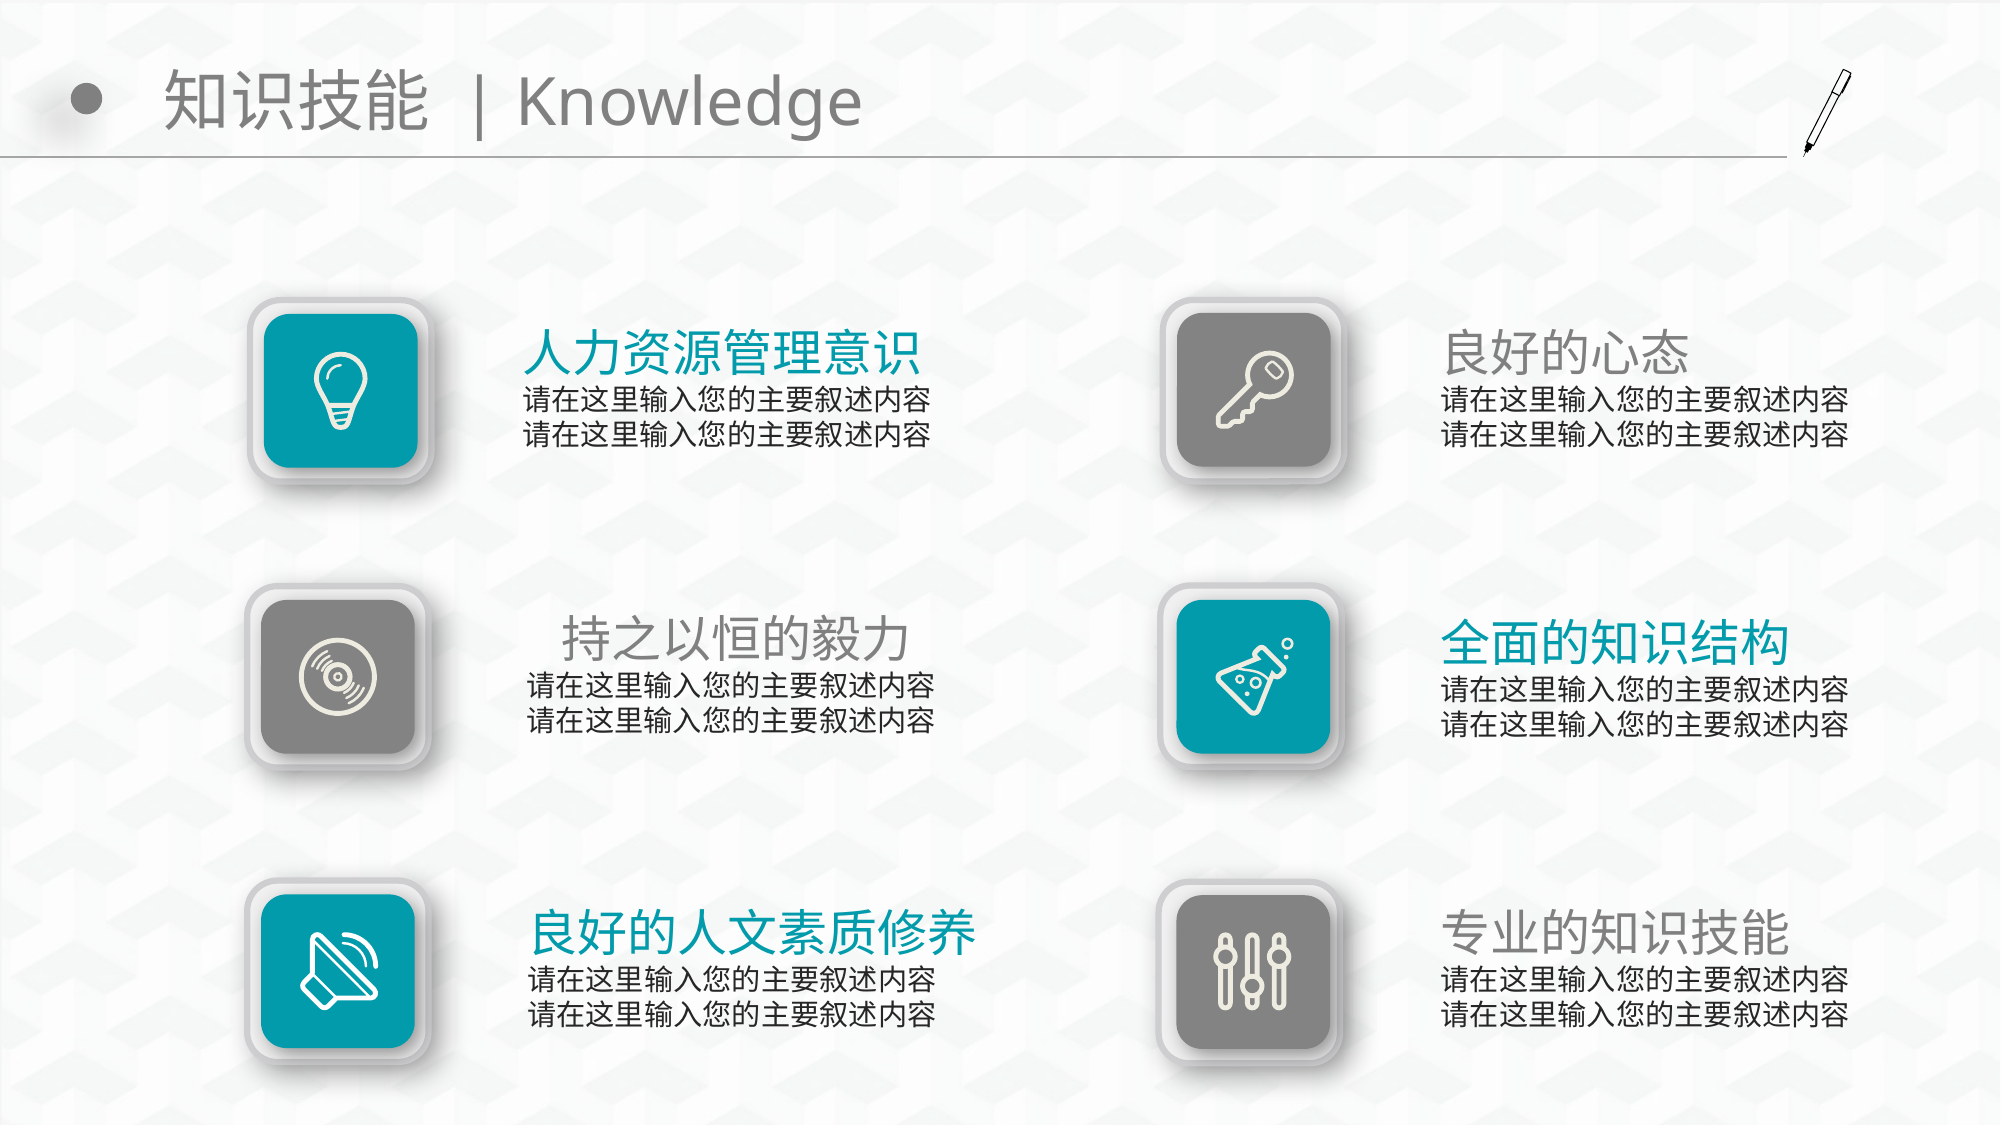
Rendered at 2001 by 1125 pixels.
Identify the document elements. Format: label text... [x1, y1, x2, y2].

text_box 持之以恒的毅力 请在这里输入您的主要叙述内容 请在这里输入您的主要叙述内容 [511, 600, 952, 835]
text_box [1158, 881, 1341, 1064]
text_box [246, 585, 429, 768]
picture [1, 3, 2001, 1125]
text_box 人力资源管理意识 请在这里输入您的主要叙述内容 请在这里输入您的主要叙述内容 [507, 313, 947, 549]
text_box 全面的知识结构 请在这里输入您的主要叙述内容 请在这里输入您的主要叙述内容 [1425, 604, 1866, 839]
text_box 良好的人文素质修养 请在这里输入您的主要叙述内容 请在这里输入您的主要叙述内容 [512, 894, 993, 1125]
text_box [1160, 585, 1342, 768]
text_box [249, 299, 432, 482]
text_box 专业的知识技能 请在这里输入您的主要叙述内容 请在这里输入您的主要叙述内容 [1425, 894, 1866, 1125]
title 知识技能 | Knowledge [152, 27, 1789, 169]
text_box 良好的心态 请在这里输入您的主要叙述内容 请在这里输入您的主要叙述内容 [1425, 313, 1866, 549]
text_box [1162, 299, 1345, 482]
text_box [246, 880, 429, 1063]
